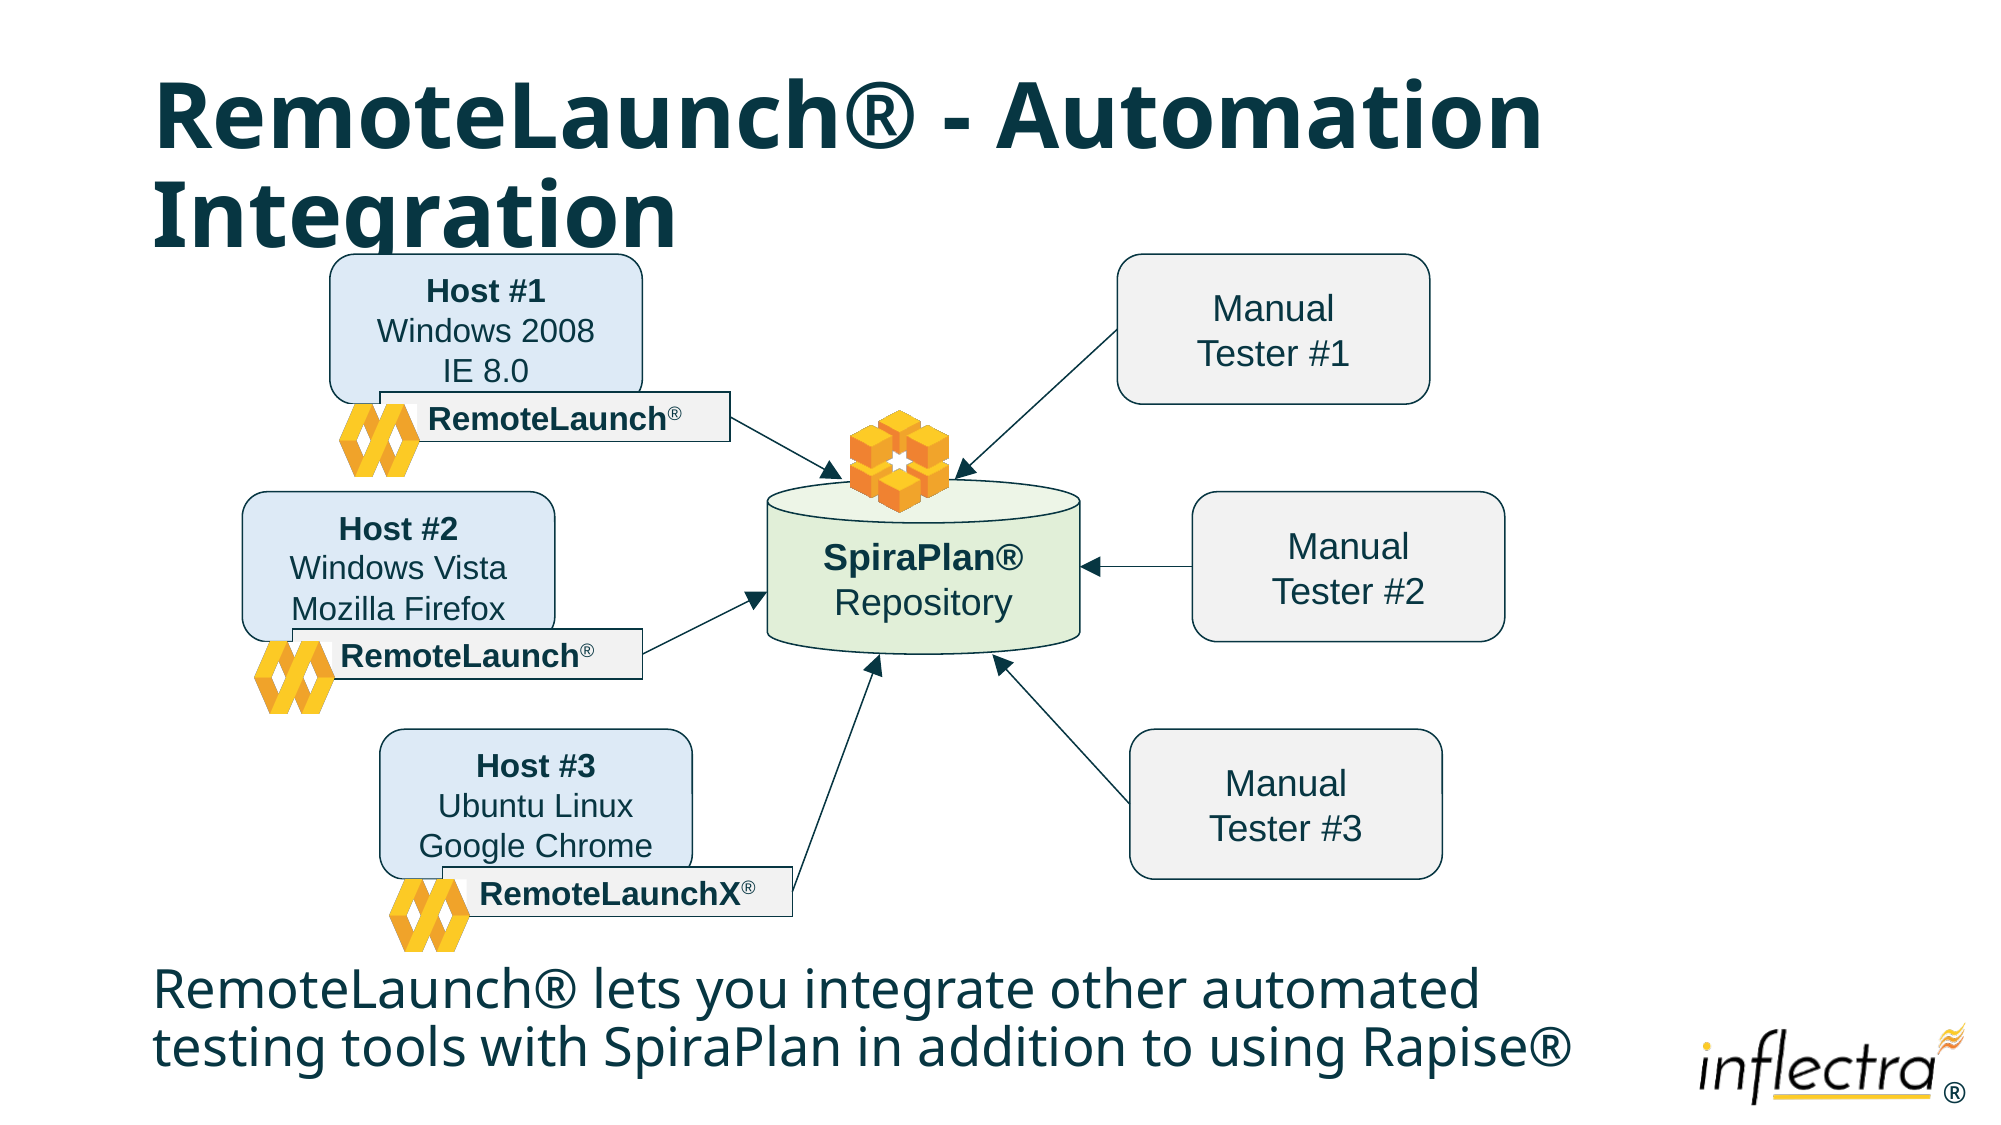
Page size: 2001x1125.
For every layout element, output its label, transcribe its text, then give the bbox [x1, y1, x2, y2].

picture [850, 410, 949, 513]
title RemoteLaunch® - Automation Integration [137, 59, 1863, 278]
picture [1692, 1017, 1971, 1112]
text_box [242, 253, 1505, 952]
list RemoteLaunch® lets you integrate other automated testing tools with SpiraPlan in addition to using Rapise® [137, 954, 1621, 1105]
